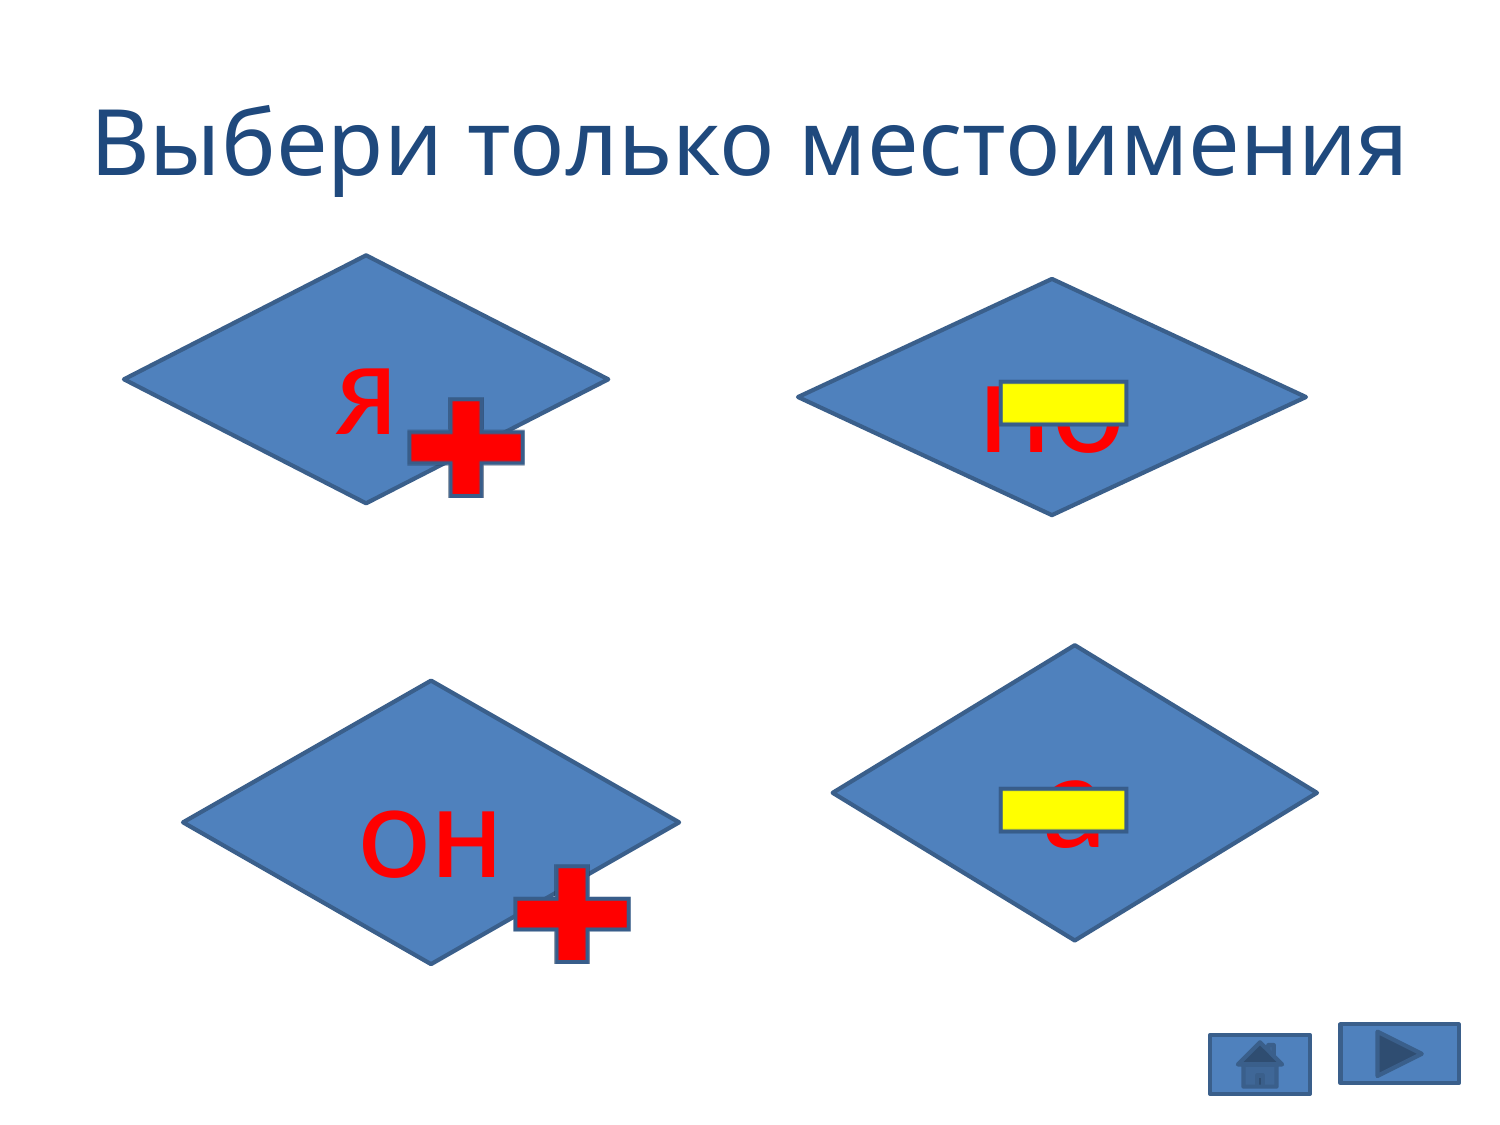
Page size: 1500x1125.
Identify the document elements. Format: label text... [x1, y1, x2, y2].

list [407, 396, 525, 498]
title Выбери только местоимения [75, 45, 1425, 233]
picture [997, 379, 1130, 427]
text_box он [180, 678, 682, 966]
picture [513, 863, 631, 965]
text_box а [830, 643, 1320, 943]
picture [997, 786, 1130, 834]
text_box я [121, 253, 611, 506]
text_box но [795, 277, 1309, 518]
text_box [1208, 1033, 1312, 1096]
text_box [1338, 1022, 1461, 1085]
